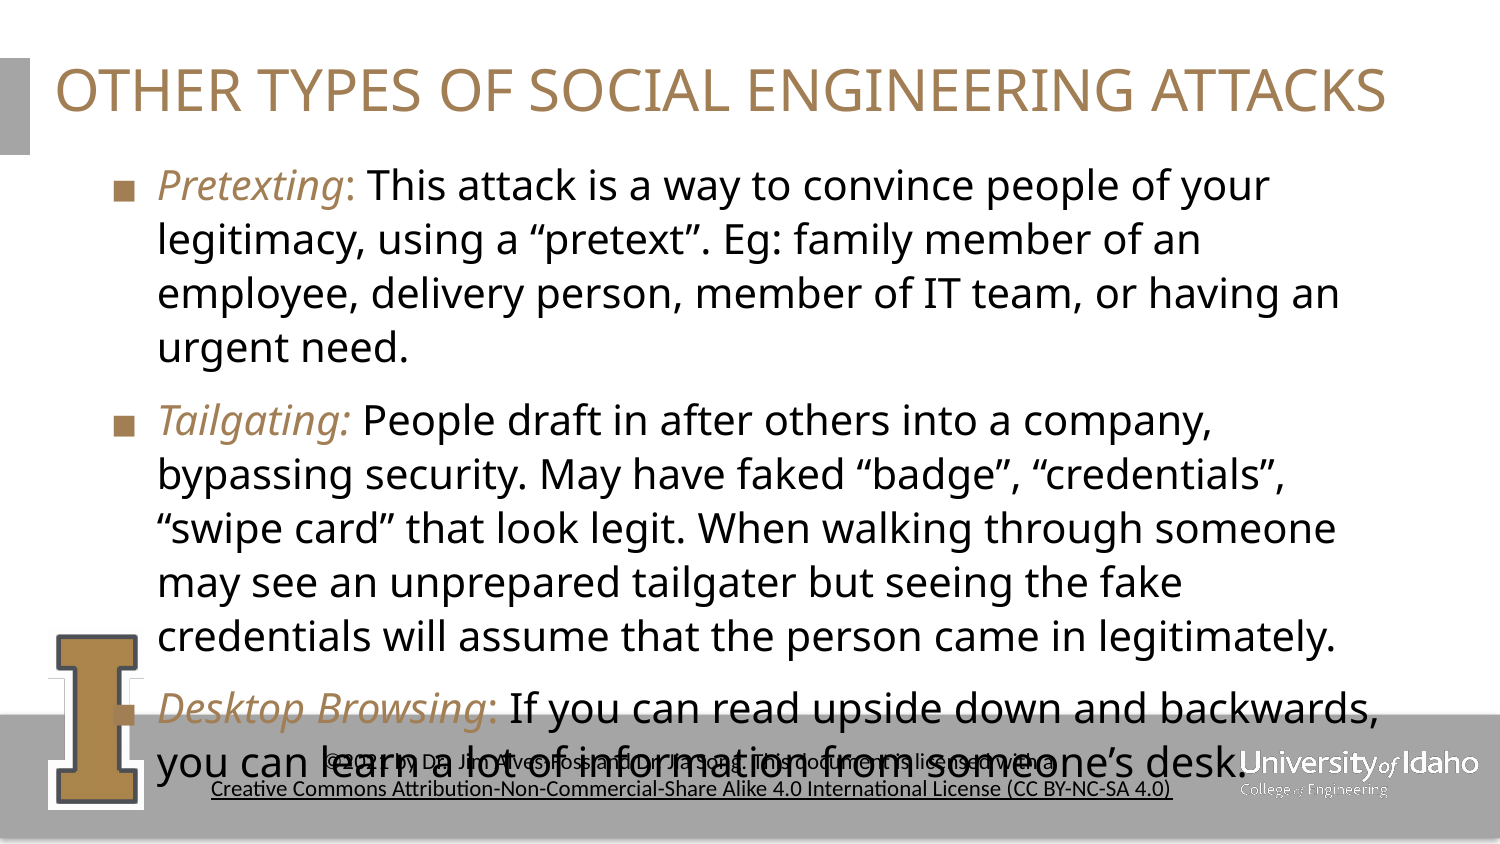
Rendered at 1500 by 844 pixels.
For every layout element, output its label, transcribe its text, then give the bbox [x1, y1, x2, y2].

title OTHER TYPES OF SOCIAL ENGINEERING ATTACKS [54, 53, 1456, 147]
list Pretexting: This attack is a way to convince people of your legitimacy, using a “pretext”. Eg: family member of an employee, delivery person, member of IT team, or having an urgent need. Tailgating: People draft in after others into a company, bypassing security. May have faked “badge”, “credentials”, “swipe card” that look legit. When walking through someone may see an unprepared tailgater but seeing the fake credentials will assume that the person came in legitimately. Desktop Browsing: If you can read upside down and backwards, you can learn a lot of information from someone’s desk. [110, 154, 1405, 697]
picture [1118, 658, 1500, 844]
picture [48, 627, 144, 810]
